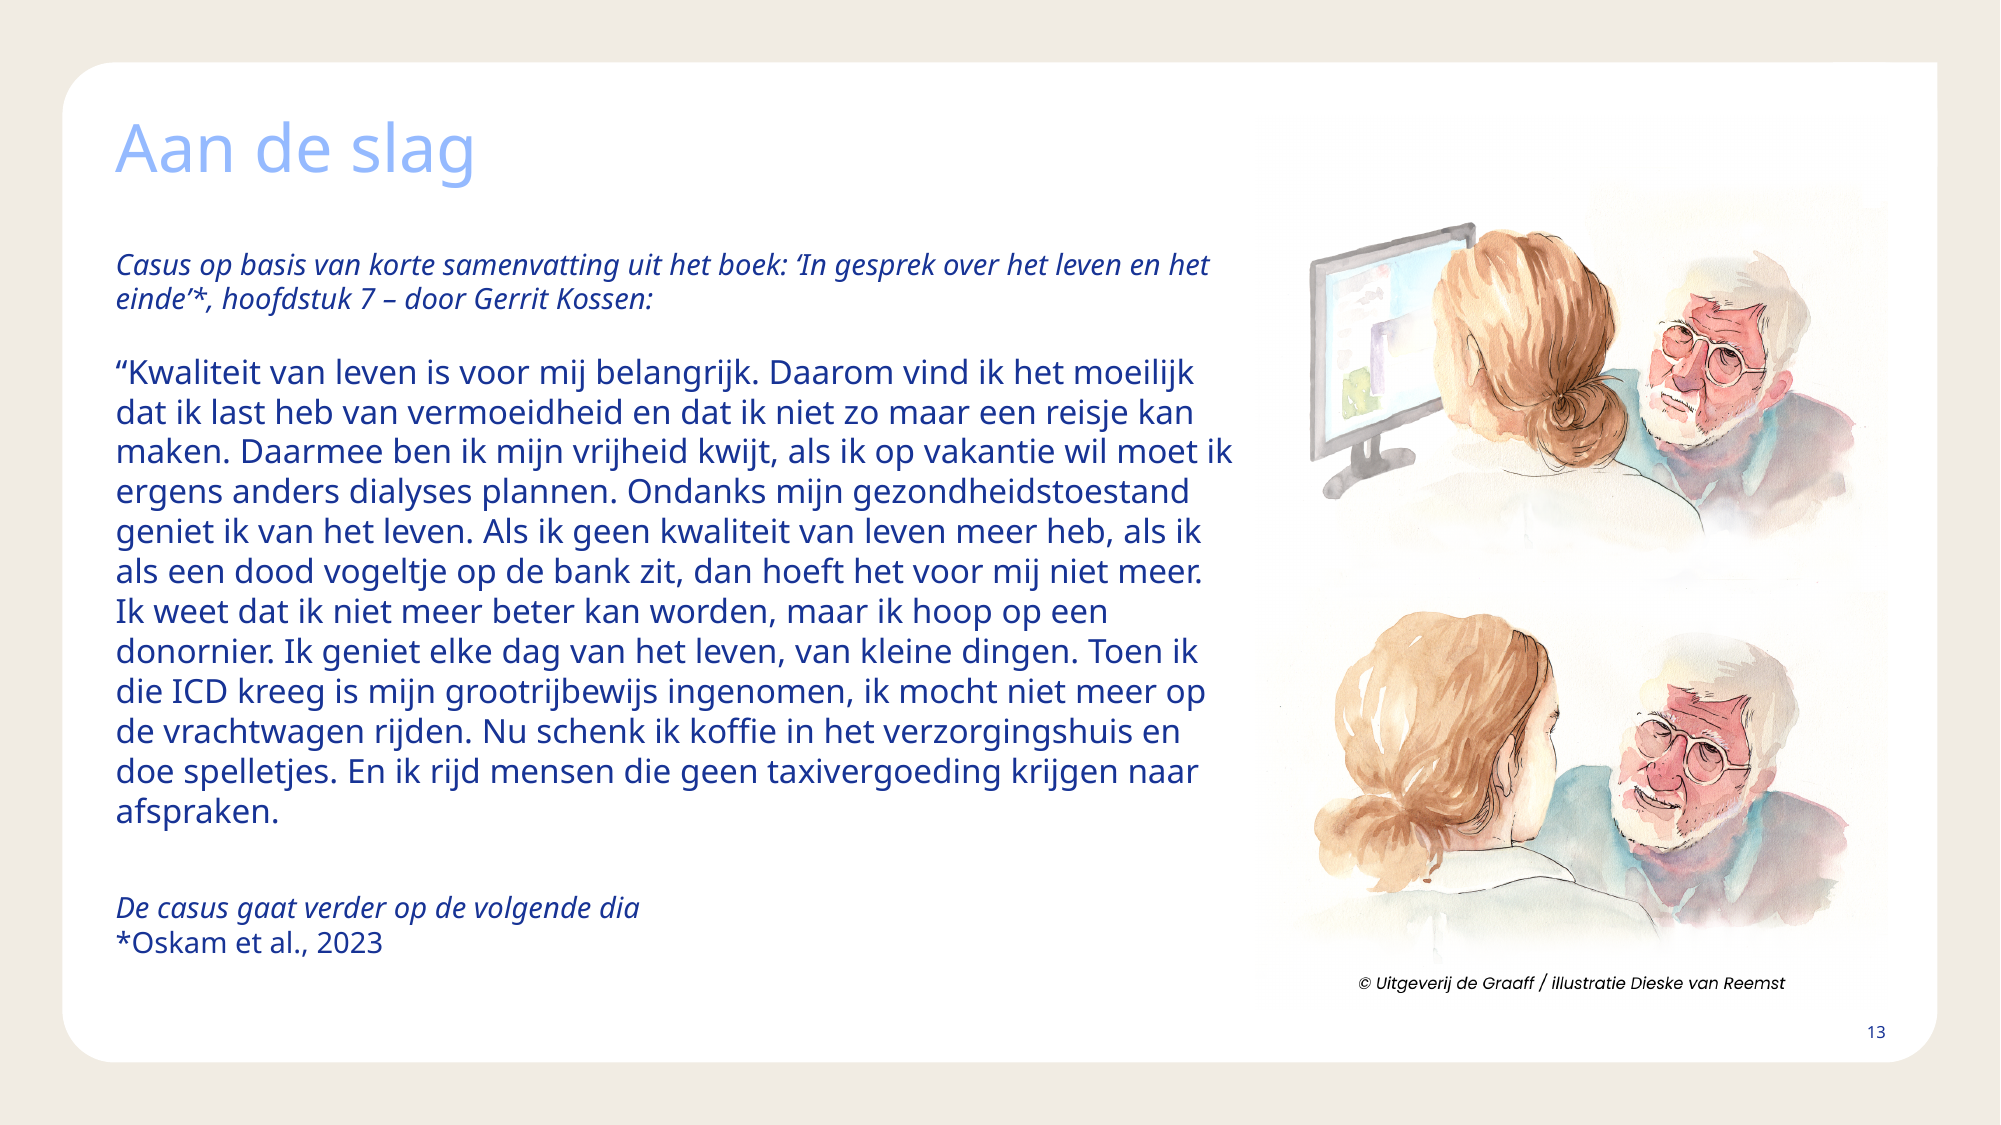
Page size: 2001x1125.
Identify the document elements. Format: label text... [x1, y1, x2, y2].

slide_number 13 [1778, 1023, 1886, 1044]
picture [1255, 115, 1888, 1010]
title Aan de slag [115, 115, 1255, 189]
text_box Casus op basis van korte samenvatting uit het boek: ‘In gesprek over het leven en het einde’*, hoofdstuk 7 – door Gerrit Kossen: “Kwaliteit van leven is voor mij belangrijk. Daarom vind ik het moeilijk dat ik last heb van vermoeidheid en dat ik niet zo maar een reisje kan maken. Daarmee ben ik mijn vrijheid kwijt, als ik op vakantie wil moet ik ergens anders dialyses plannen. Ondanks mijn gezondheidstoestand geniet ik van het leven. Als ik geen kwaliteit van leven meer heb, als ik als een dood vogeltje op de bank zit, dan hoeft het voor mij niet meer. Ik weet dat ik niet meer beter kan worden, maar ik hoop op een donornier. Ik geniet elke dag van het leven, van kleine dingen. Toen ik die ICD kreeg is mijn grootrijbewijs ingenomen, ik mocht niet meer op de vrachtwagen rijden. Nu schenk ik koffie in het verzorgingshuis en doe spelletjes. En ik rijd mensen die geen taxivergoeding krijgen naar afspraken. De casus gaat verder op de volgende dia *Oskam et al., 2023 [115, 245, 1240, 1044]
